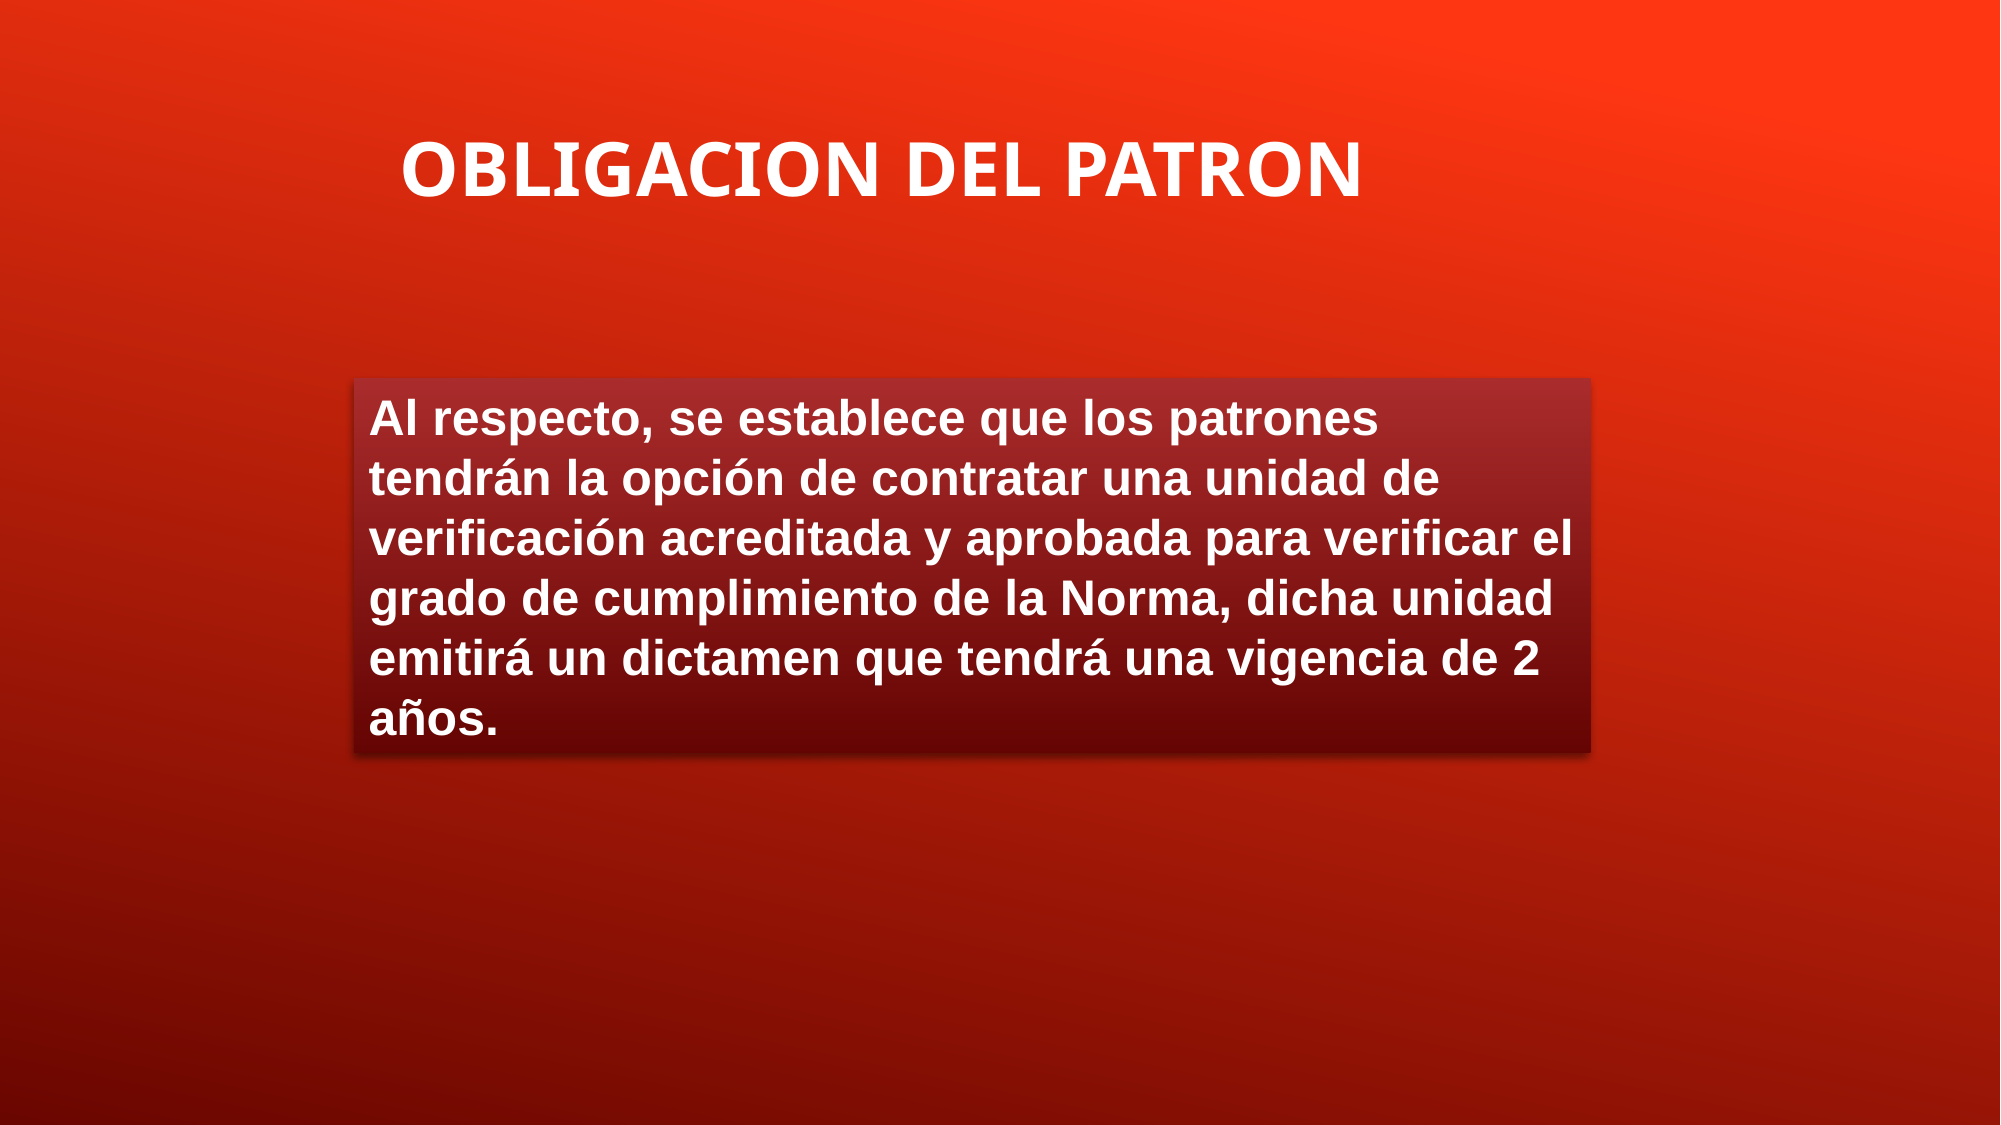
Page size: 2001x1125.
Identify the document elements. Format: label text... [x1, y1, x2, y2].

title OBLIGACION DEL PATRON [384, 47, 1623, 285]
text_box Al respecto, se establece que los patrones tendrán la opción de contratar una unidad de verificación acreditada y aprobada para verificar el grado de cumplimiento de la Norma, dicha unidad emitirá un dictamen que tendrá una vigencia de 2 años. [353, 378, 1591, 753]
